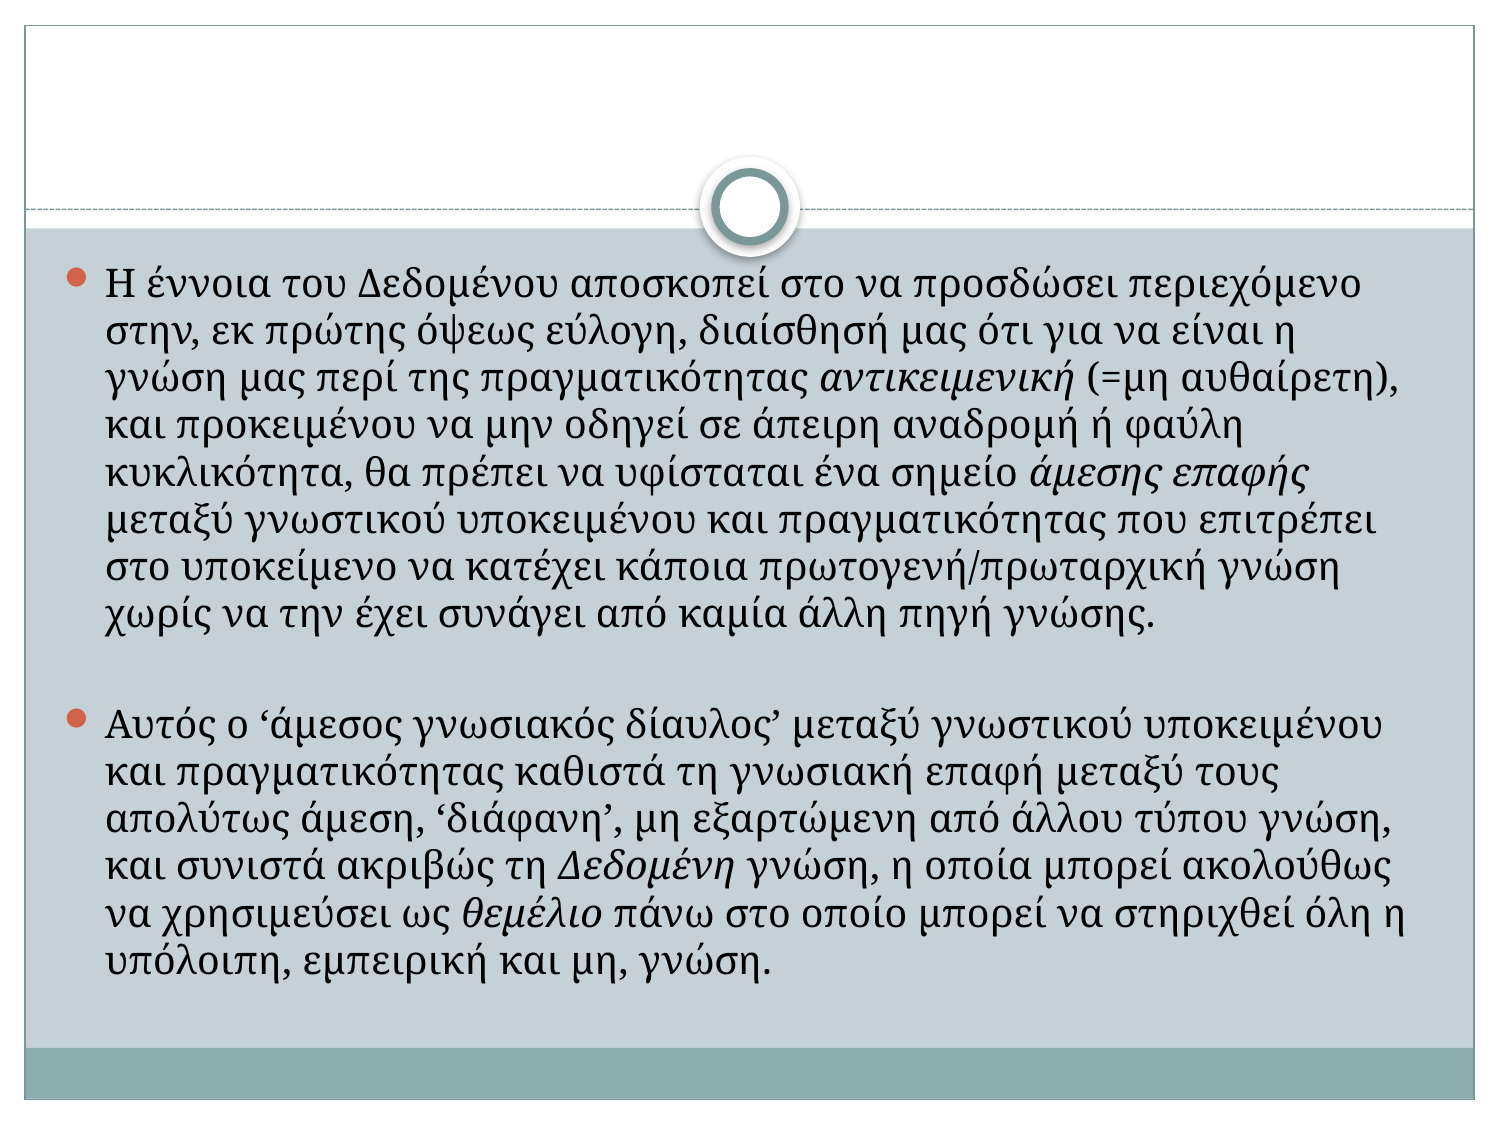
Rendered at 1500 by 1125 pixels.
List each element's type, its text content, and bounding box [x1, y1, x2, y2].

list Η έννοια του Δεδομένου αποσκοπεί στο να προσδώσει περιεχόμενο στην, εκ πρώτης όψεως εύλογη, διαίσθησή μας ότι για να είναι η γνώση μας περί της πραγματικότητας αντικειμενική (=μη αυθαίρετη), και προκειμένου να μην οδηγεί σε άπειρη αναδρομή ή φαύλη κυκλικότητα, θα πρέπει να υφίσταται ένα σημείο άμεσης επαφής μεταξύ γνωστικού υποκειμένου και πραγματικότητας που επιτρέπει στο υποκείμενο να κατέχει κάποια πρωτογενή/πρωταρχική γνώση χωρίς να την έχει συνάγει από καμία άλλη πηγή γνώσης. Αυτός ο ‘άμεσος γνωσιακός δίαυλος’ μεταξύ γνωστικού υποκειμένου και πραγματικότητας καθιστά τη γνωσιακή επαφή μεταξύ τους απολύτως άμεση, ‘διάφανη’, μη εξαρτώμενη από άλλου τύπου γνώση, και συνιστά ακριβώς τη Δεδομένη γνώση, η οποία μπορεί ακολούθως να χρησιμεύσει ως θεμέλιο πάνω στο οποίο μπορεί να στηριχθεί όλη η υπόλοιπη, εμπειρική και μη, γνώση. [49, 250, 1445, 1001]
